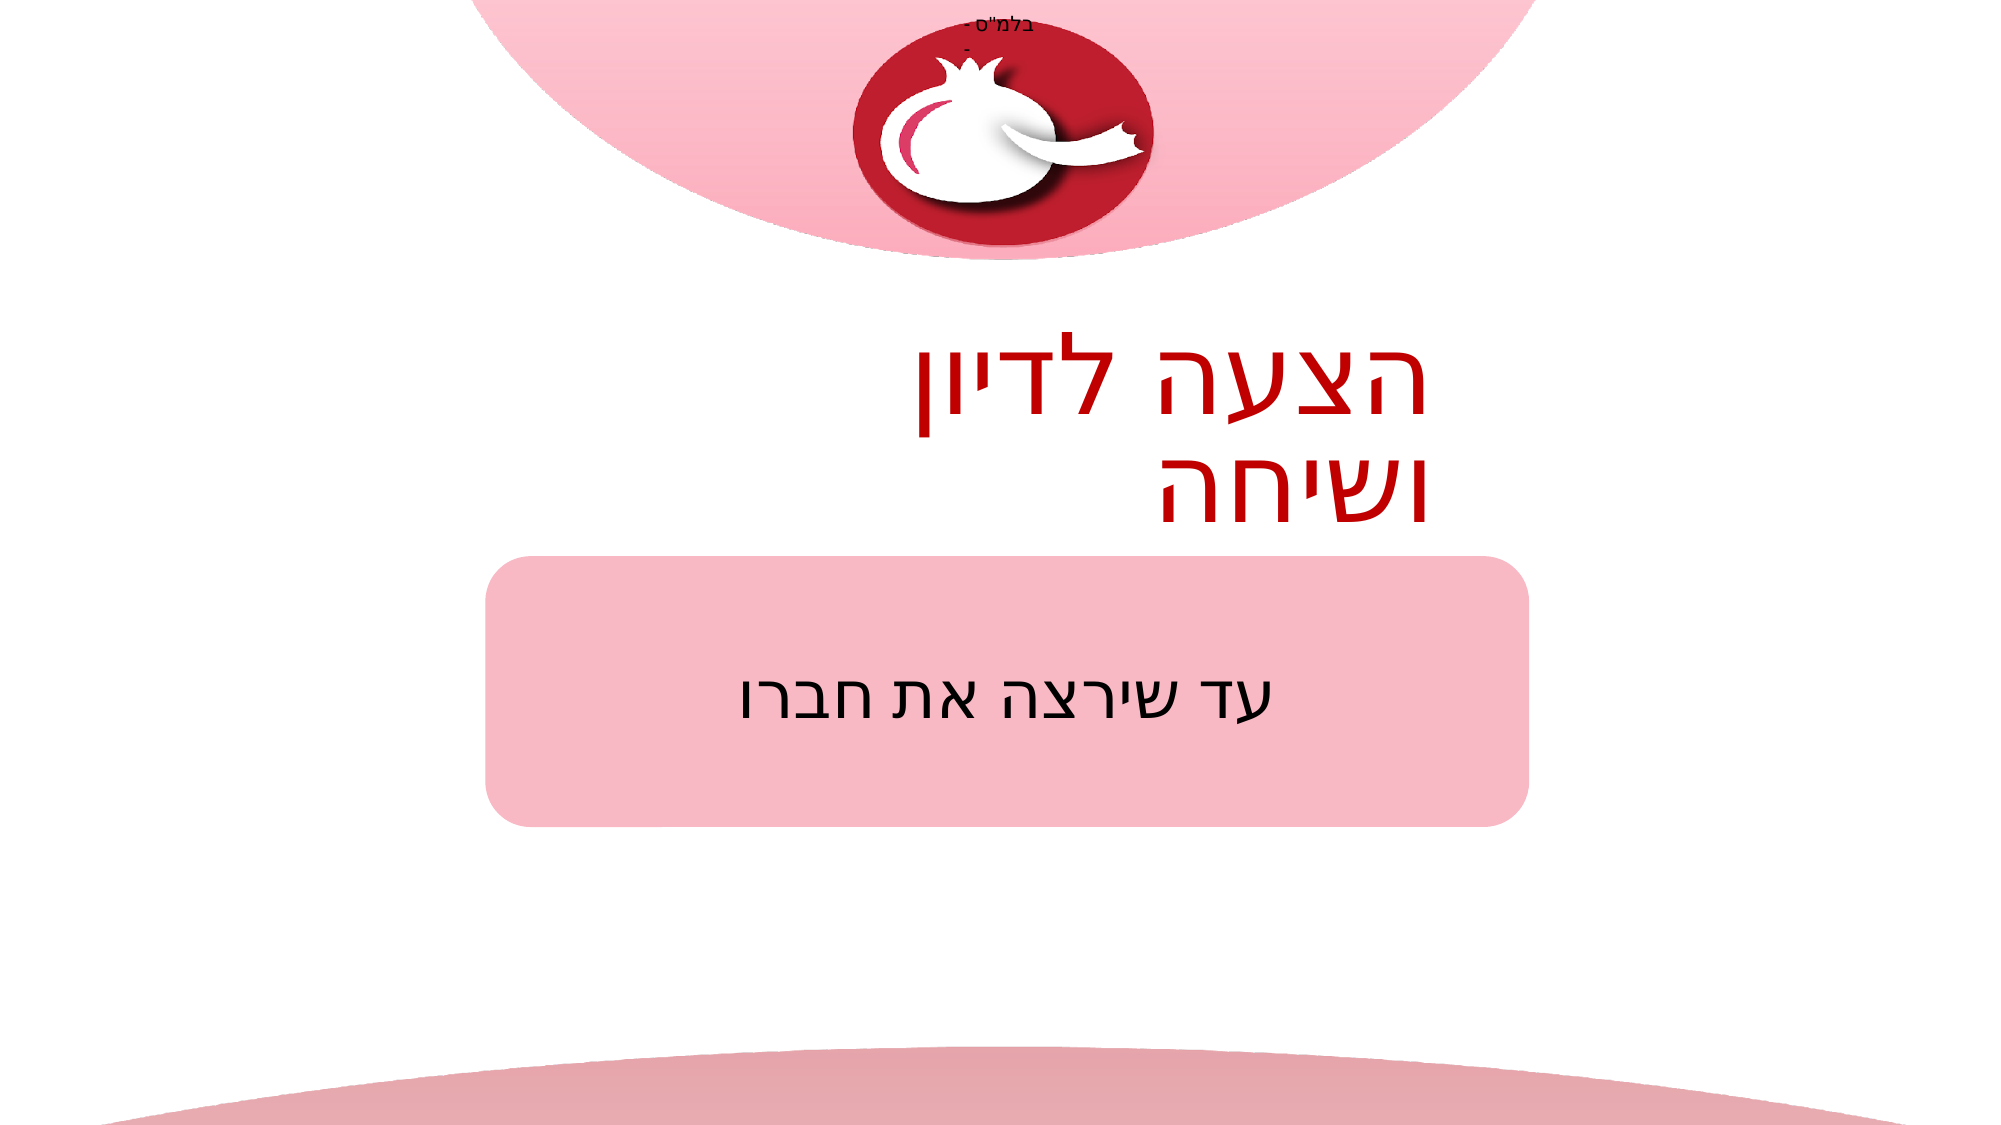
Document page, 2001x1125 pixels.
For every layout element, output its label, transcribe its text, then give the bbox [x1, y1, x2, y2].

list הצעה לדיון ושיחה [602, 320, 1450, 453]
text_box עד שירצה את חברו [485, 556, 1530, 828]
picture [0, 0, 2001, 1125]
